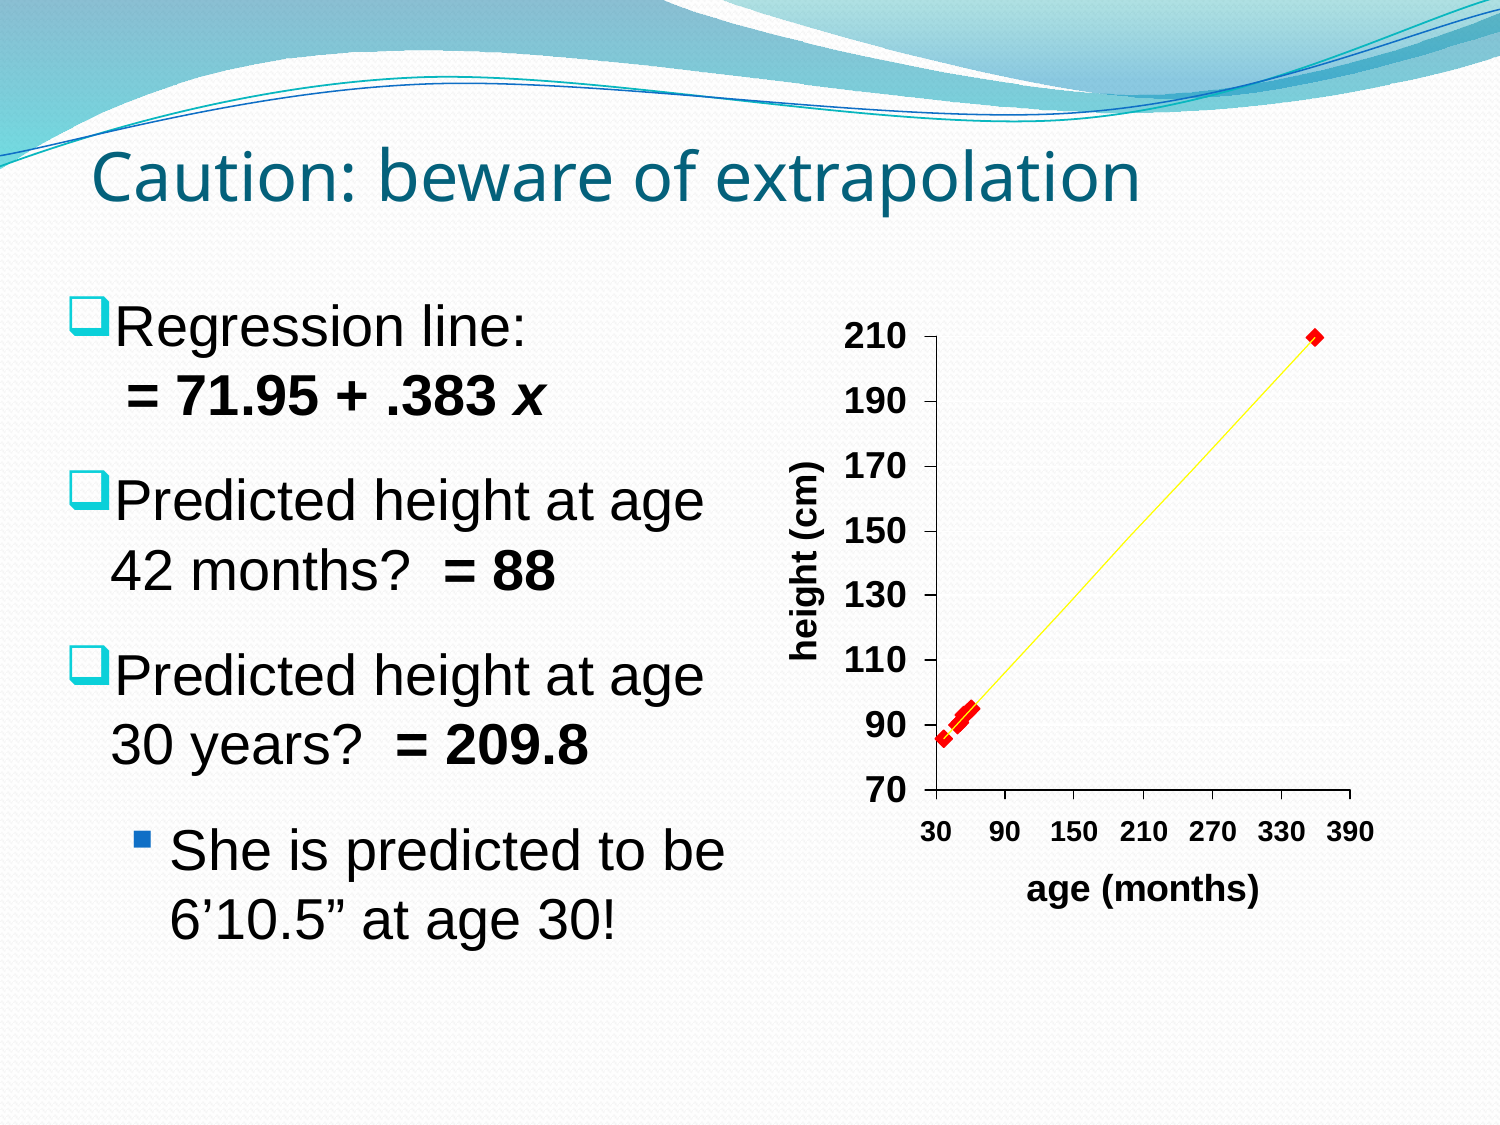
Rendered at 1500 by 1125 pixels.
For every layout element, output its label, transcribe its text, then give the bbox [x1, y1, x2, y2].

title Caution: beware of extrapolation [90, 76, 1366, 216]
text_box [762, 280, 1388, 963]
